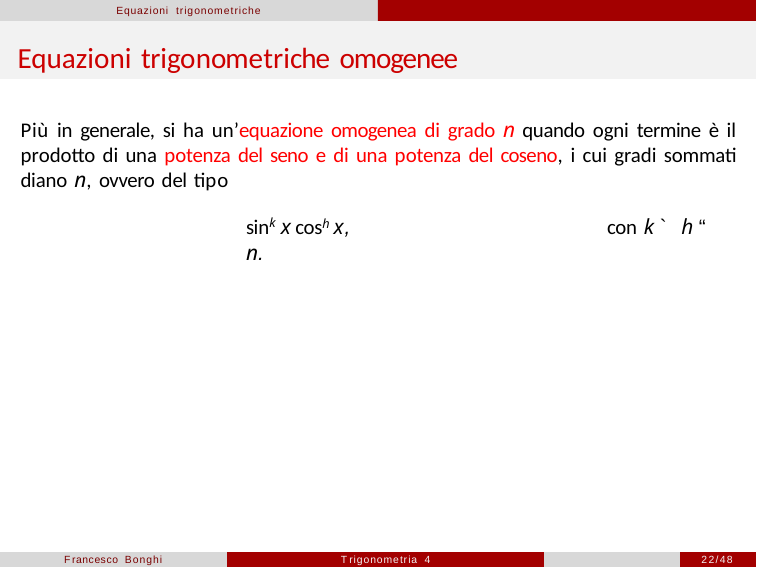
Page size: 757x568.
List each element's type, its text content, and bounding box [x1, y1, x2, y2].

slide_number Trigonometria 4 [338, 552, 433, 568]
text_box [0, 20, 756, 79]
footer Francesco Bonghi [62, 552, 165, 568]
text_box [226, 551, 544, 567]
title Equazioni trigonometriche omogenee [15, 38, 741, 134]
text_box Più in generale, si ha un’equazione omogenea di grado n quando ogni termine è il prodotto di una potenza del seno e di una potenza del coseno, i cui gradi sommati diano n, ovvero del tipo sink x cosh x, con k ` h “ n. [18, 116, 738, 265]
text_box [0, 551, 226, 567]
text_box [680, 551, 756, 567]
text_box [544, 551, 680, 567]
text_box 22/48 [699, 552, 737, 566]
text_box Equazioni trigonometriche [114, 4, 264, 17]
text_box [377, 0, 756, 20]
